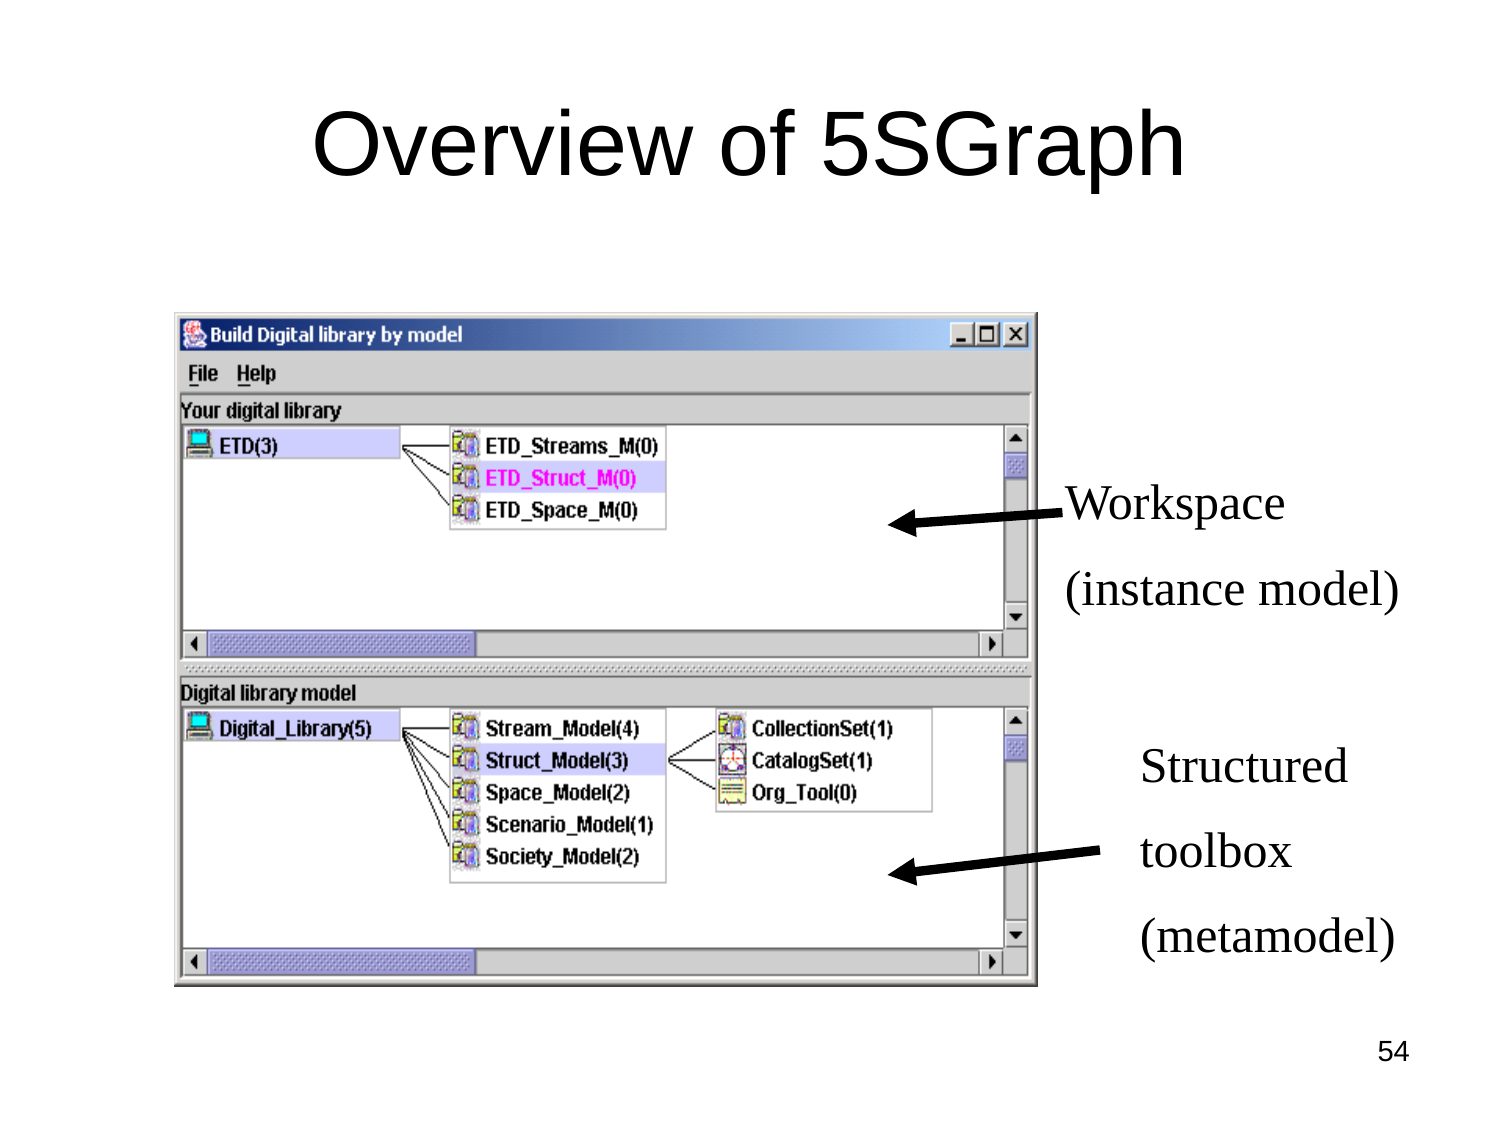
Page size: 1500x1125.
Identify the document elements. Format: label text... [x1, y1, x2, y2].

slide_number 54 [1074, 1024, 1426, 1103]
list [174, 312, 1038, 988]
text_box Workspace (instance model) [1050, 462, 1463, 623]
title Overview of 5SGraph [74, 44, 1426, 233]
text_box Structured toolbox (metamodel) [1124, 724, 1413, 970]
